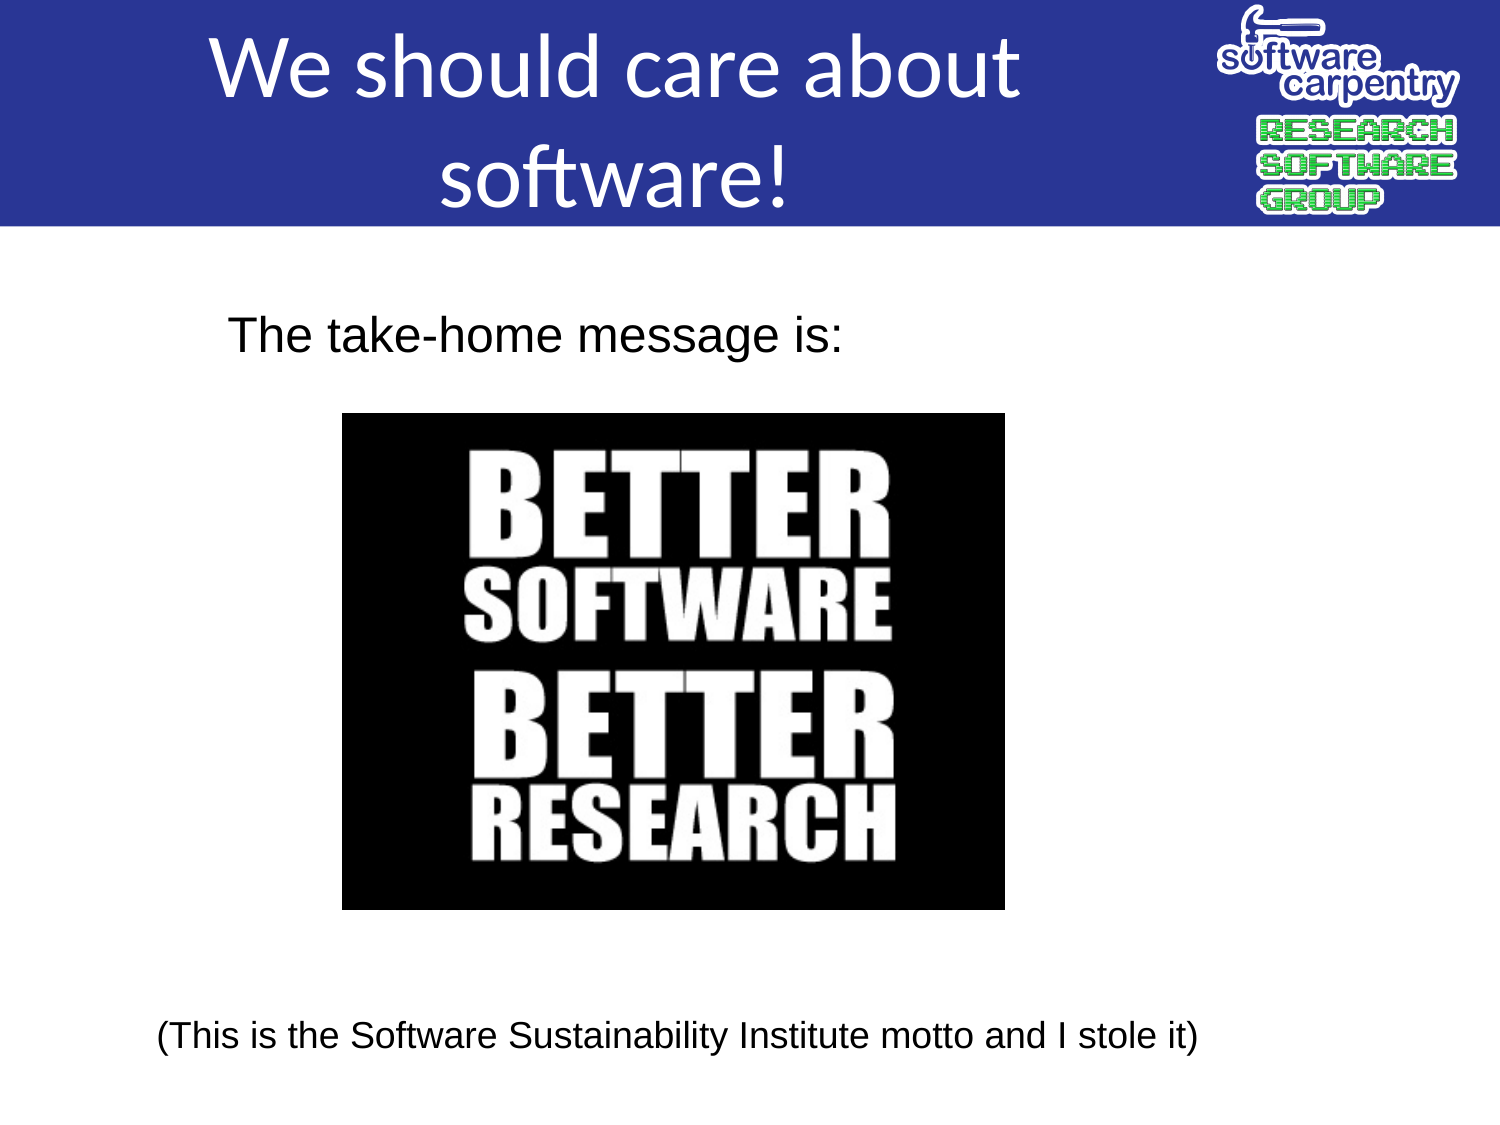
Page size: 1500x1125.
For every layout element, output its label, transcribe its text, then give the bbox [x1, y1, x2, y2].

text_box The take-home message is: [212, 295, 1406, 366]
text_box We should care about software! [51, 21, 1182, 209]
picture [1255, 113, 1465, 227]
picture [342, 413, 1005, 910]
picture [1216, 3, 1461, 108]
text_box (This is the Software Sustainability Institute motto and I stole it) [141, 1003, 1418, 1061]
